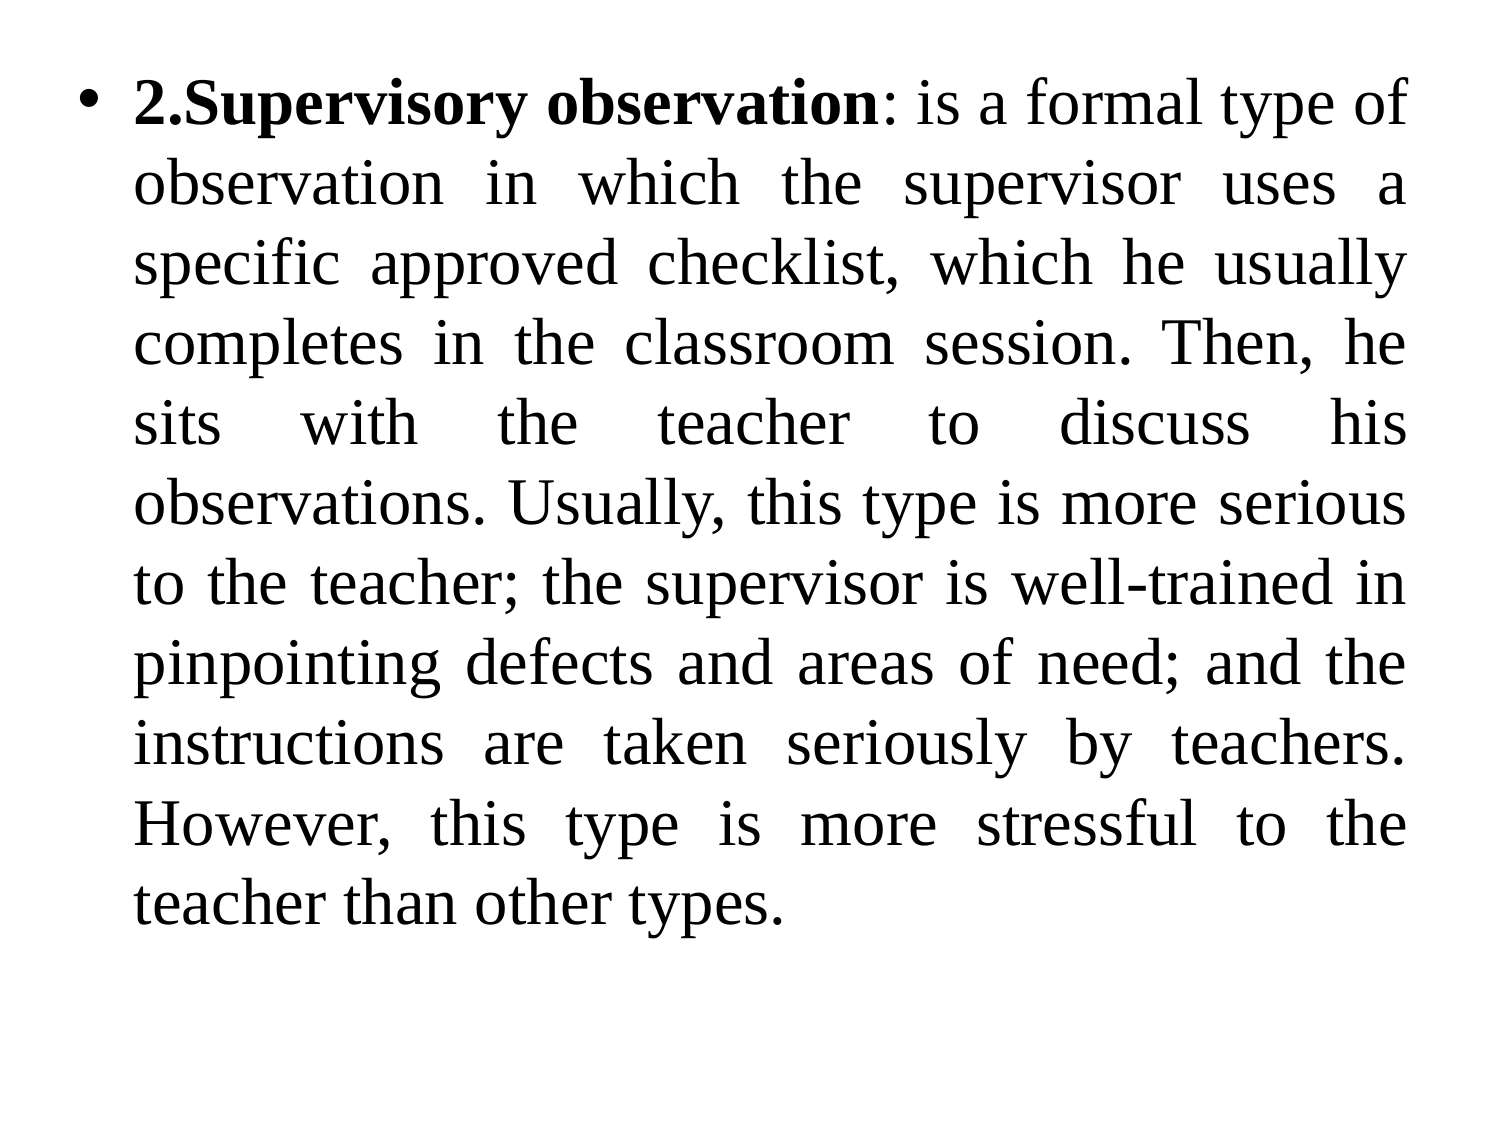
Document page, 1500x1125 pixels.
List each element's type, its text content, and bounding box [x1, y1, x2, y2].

list 2.Supervisory observation: is a formal type of observation in which the supervisor uses a specific approved checklist, which he usually completes in the classroom session. Then, he sits with the teacher to discuss his observations. Usually, this type is more serious to the teacher; the supervisor is well-trained in pinpointing defects and areas of need; and the instructions are taken seriously by teachers. However, this type is more stressful to the teacher than other types. [62, 50, 1425, 1005]
